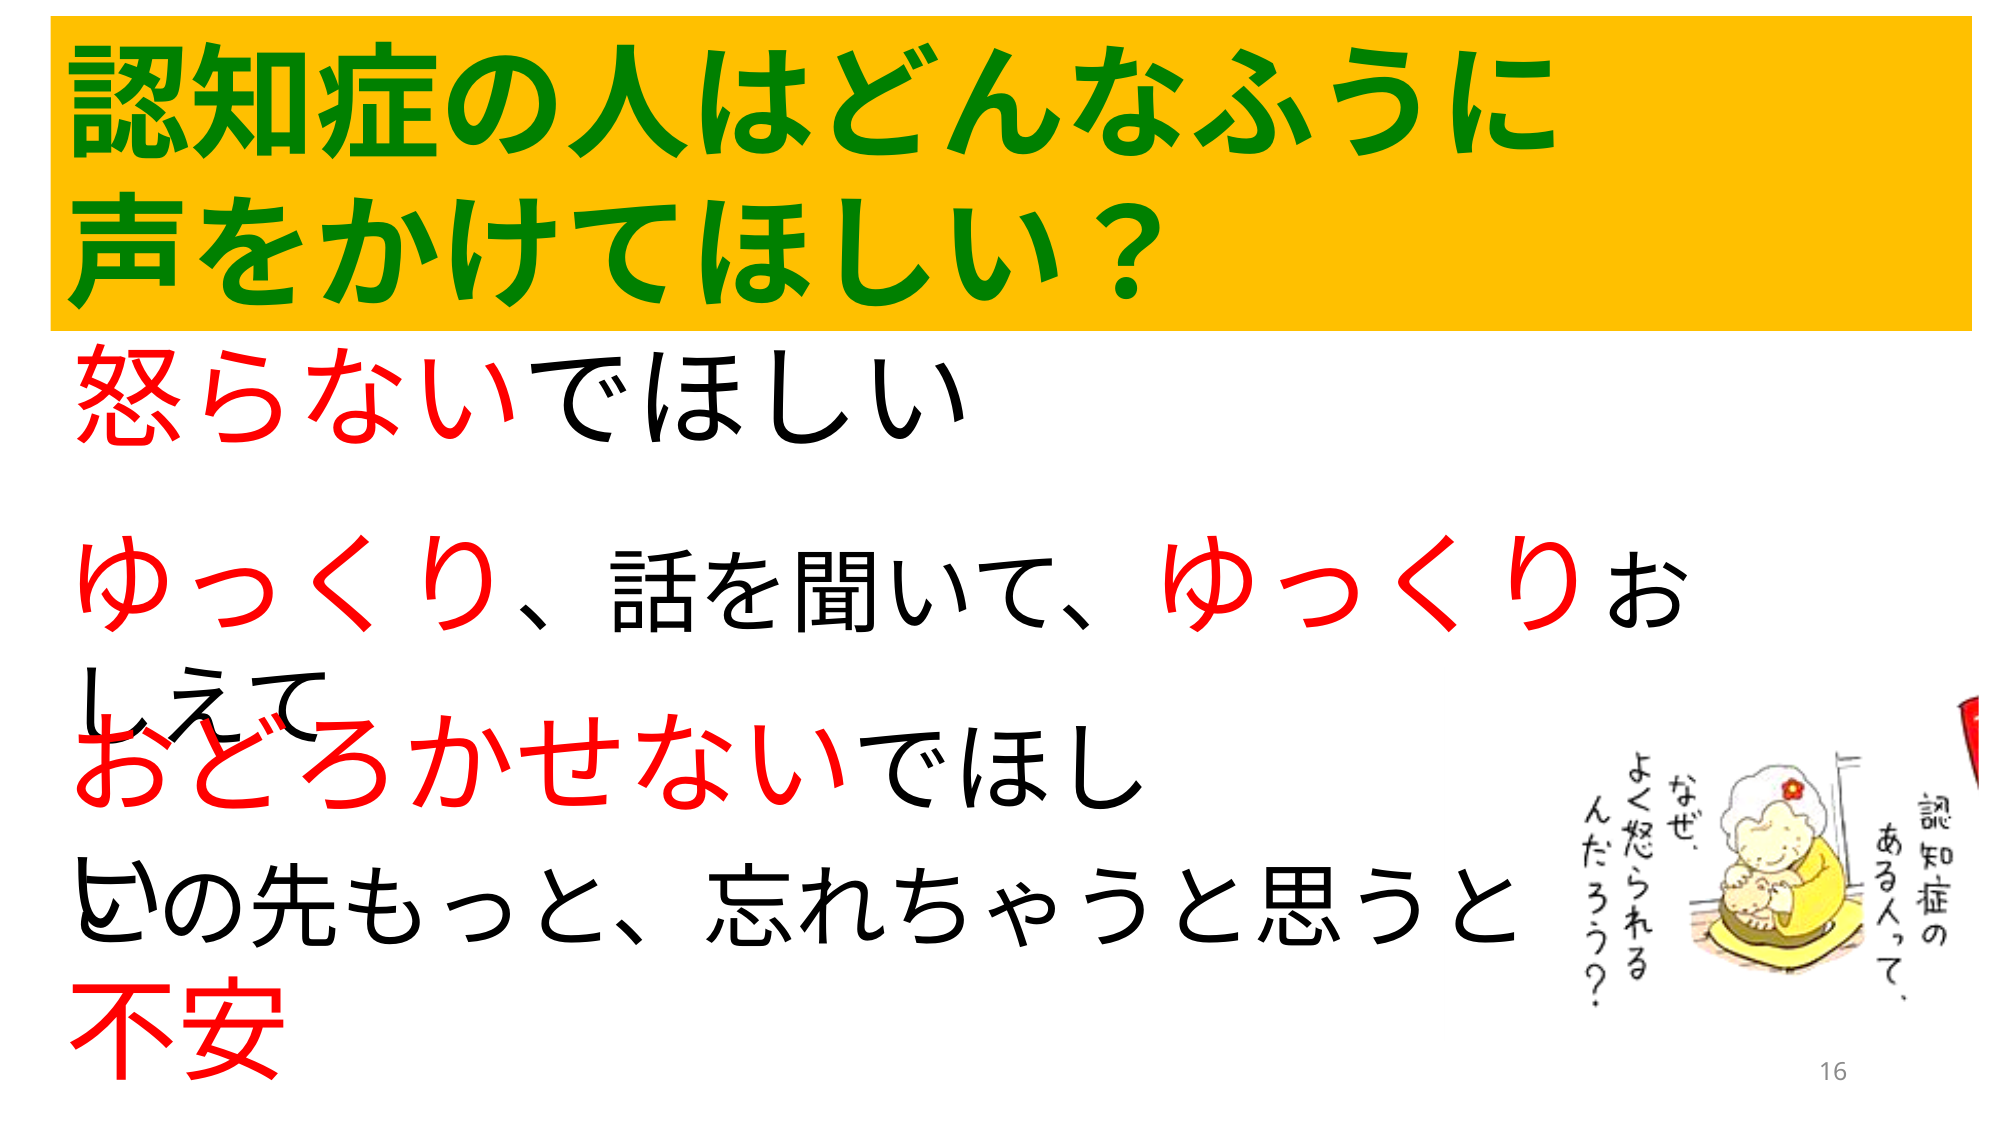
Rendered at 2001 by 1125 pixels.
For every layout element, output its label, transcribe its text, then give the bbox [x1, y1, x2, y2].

slide_number 16 [1412, 1042, 1863, 1103]
text_box この先もっと、忘れちゃうと思うと不安 [50, 815, 1596, 1102]
text_box 怒らないでほしい [58, 293, 1059, 469]
text_box ゆっくり、話を聞いて、ゆっくりおしえて [50, 480, 1765, 765]
text_box おどろかせないでほしい [50, 659, 1200, 815]
picture [1443, 666, 1979, 1041]
text_box 認知症の人はどんなふうに 声をかけてほしい？ [50, 16, 1972, 331]
